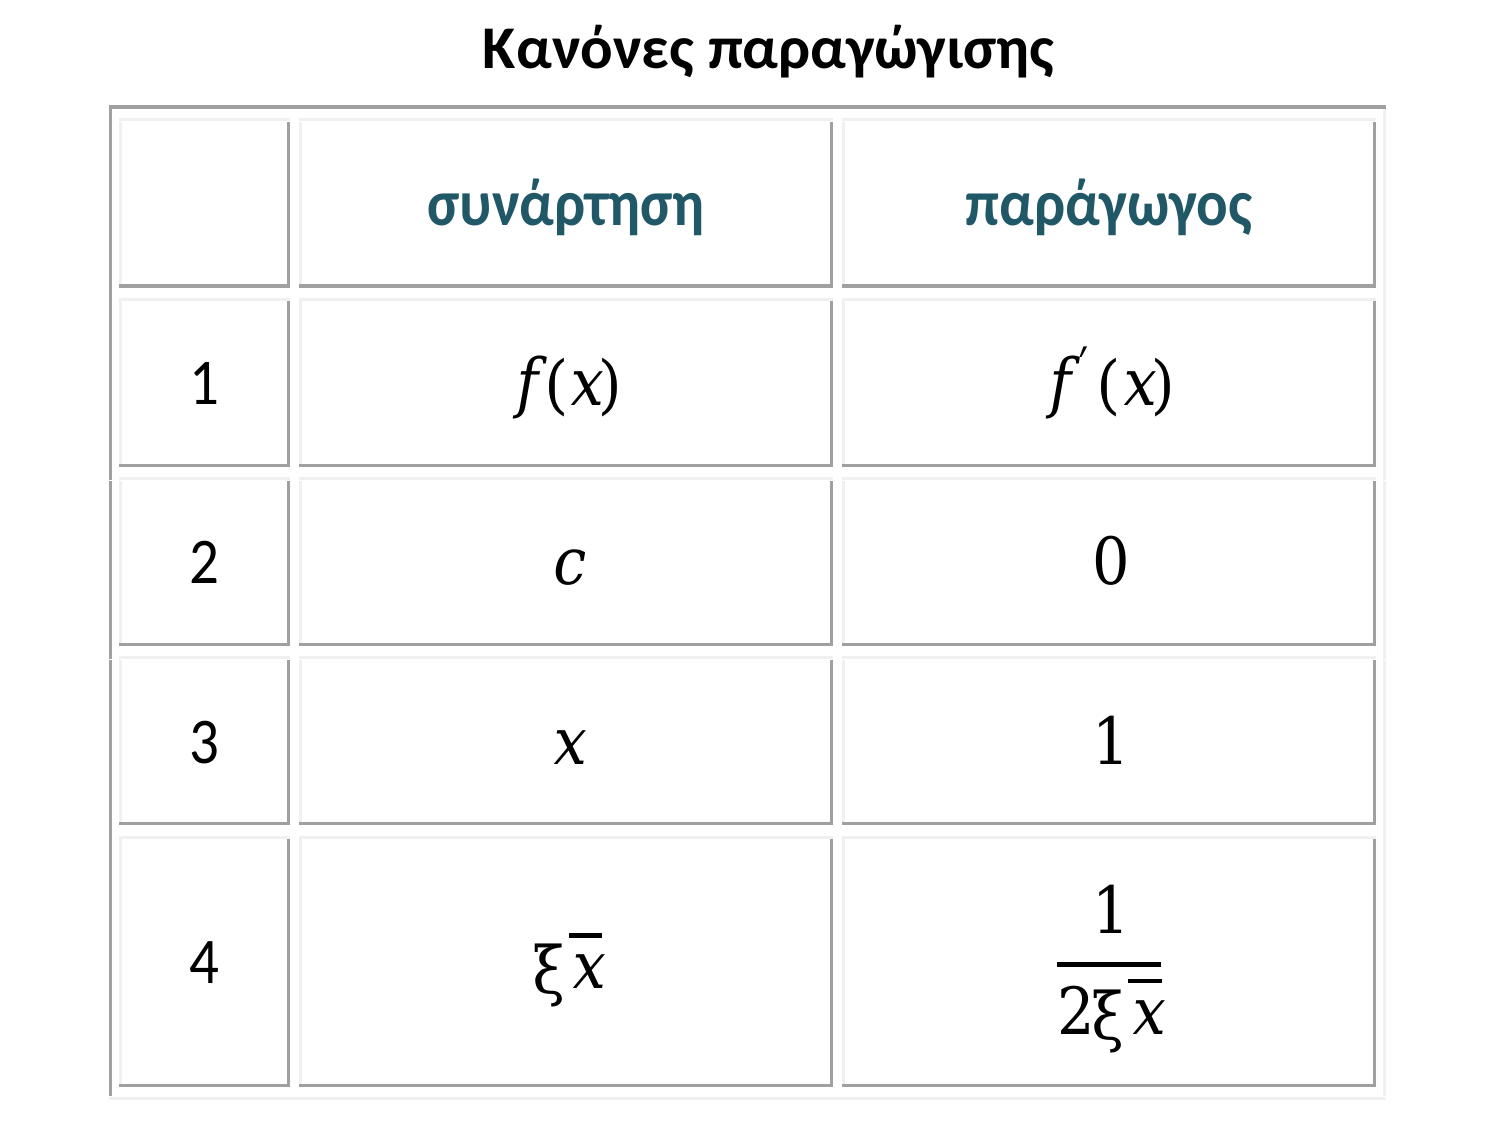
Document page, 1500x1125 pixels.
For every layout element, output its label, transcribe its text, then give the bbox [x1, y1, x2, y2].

title Κανόνες παραγώγισης [93, 0, 1444, 102]
picture [0, 105, 1500, 1125]
